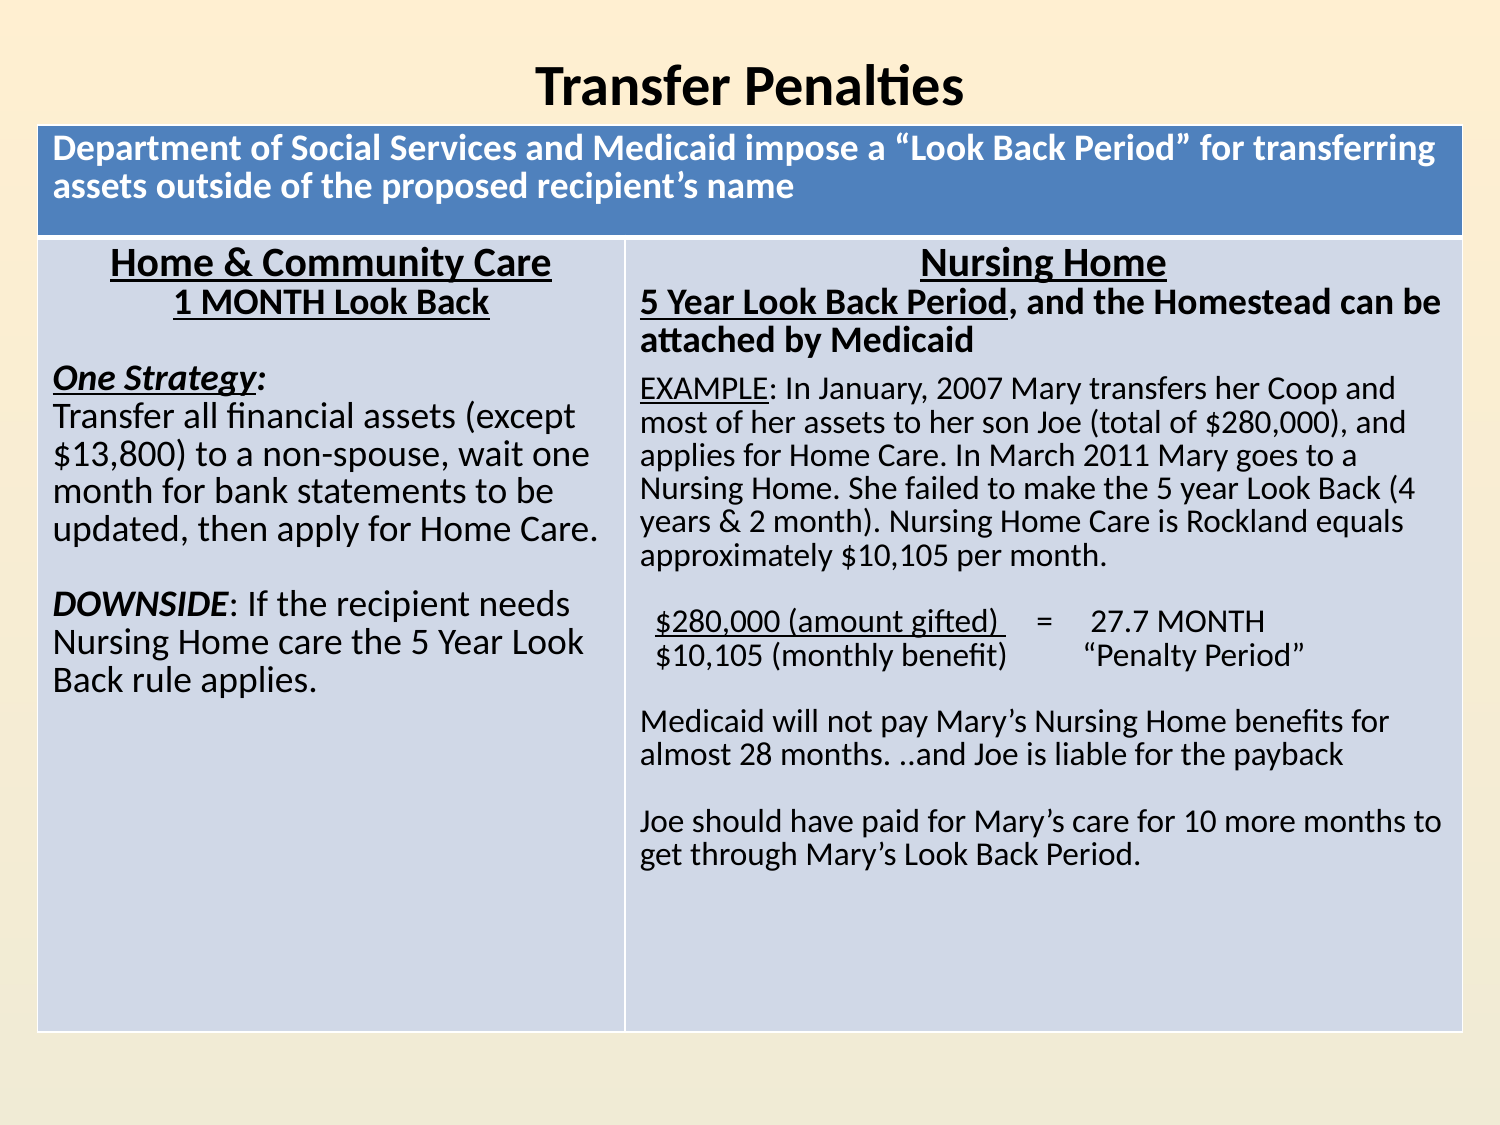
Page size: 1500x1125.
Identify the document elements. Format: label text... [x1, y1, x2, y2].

title Transfer Penalties [75, 45, 1425, 138]
table_cell Nursing Home 5 Year Look Back Period, and the Homestead can be attached by Medicaid EXAMPLE: In January, 2007 Mary transfers her Coop and most of her assets to her son Joe (total of $280,000), and applies for Home Care. In March 2011 Mary goes to a Nursing Home. She failed to make the 5 year Look Back (4 years & 2 month). Nursing Home Care is Rockland equals approximately $10,105 per month. $280,000 (amount gifted) = 27.7 MONTH $10,105 (monthly benefit) “Penalty Period” Medicaid will not pay Mary’s Nursing Home benefits for almost 28 months. ..and Joe is liable for the payback Joe should have paid for Mary’s care for 10 more months to get through Mary’s Look Back Period. [626, 240, 1462, 1031]
table_cell Home & Community Care 1 MONTH Look Back One Strategy: Transfer all financial assets (except $13,800) to a non-spouse, wait one month for bank statements to be updated, then apply for Home Care. DOWNSIDE: If the recipient needs Nursing Home care the 5 Year Look Back rule applies. [38, 240, 624, 1031]
table_header Department of Social Services and Medicaid impose a “Look Back Period” for transferring assets outside of the proposed recipient’s name [38, 126, 1462, 235]
